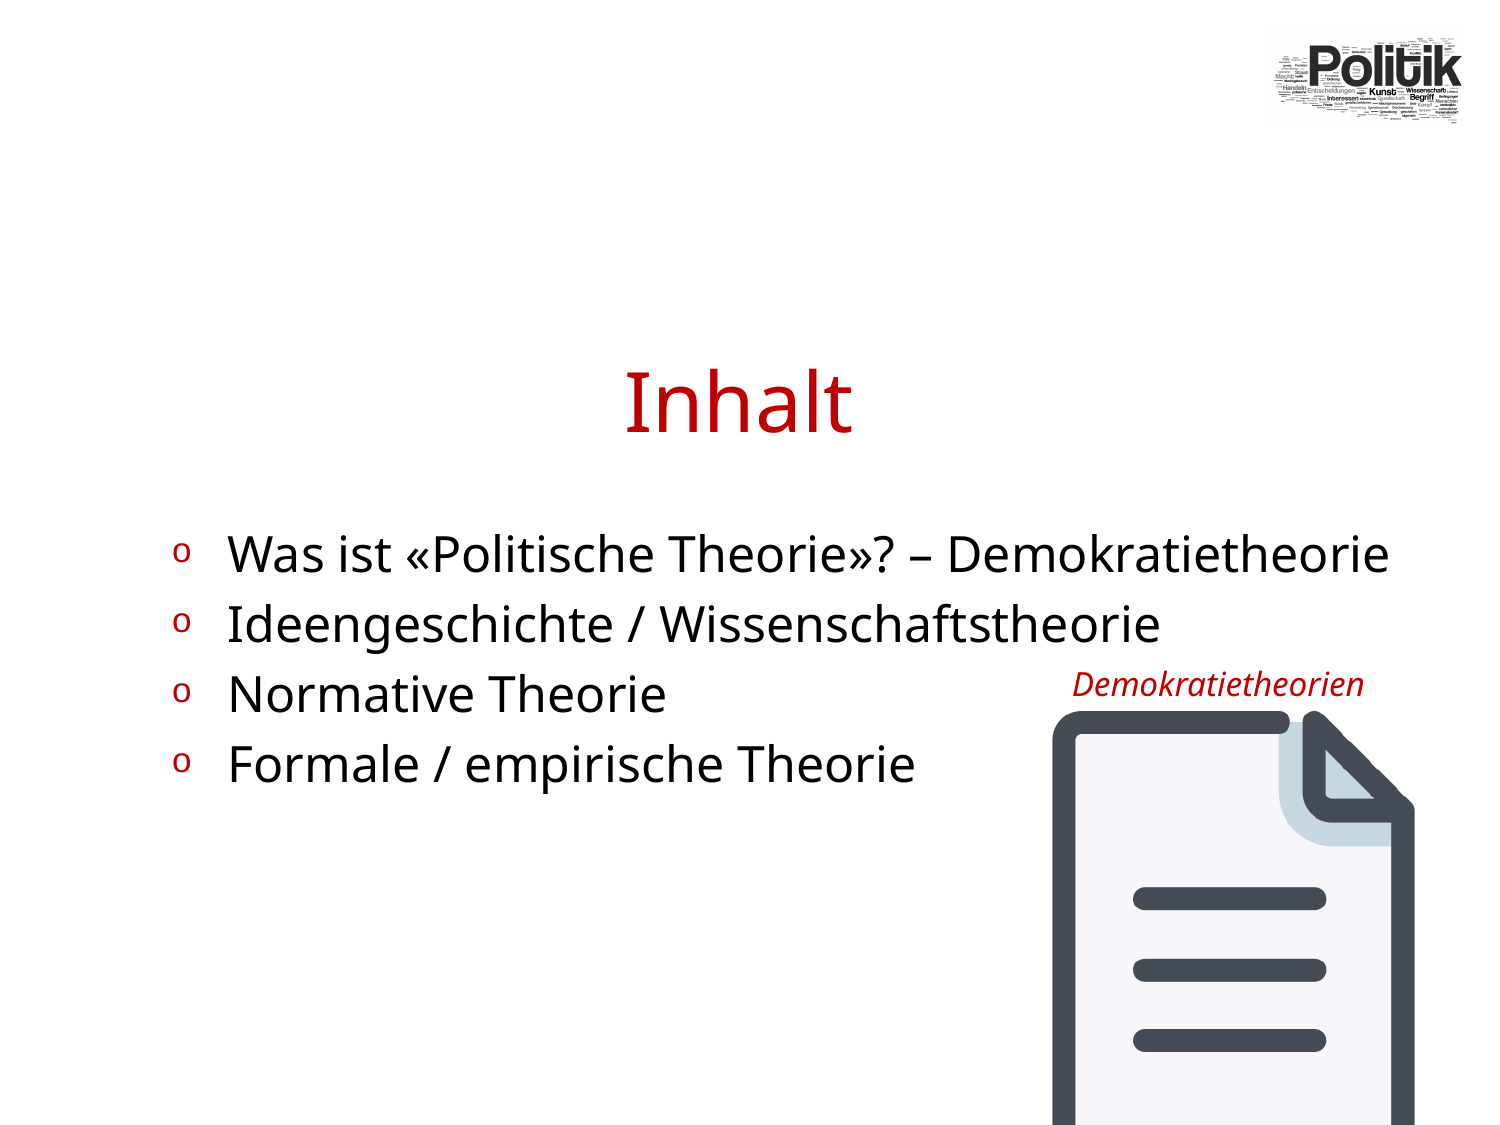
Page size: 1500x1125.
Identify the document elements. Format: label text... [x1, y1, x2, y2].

text_box Demokratietheorien [1057, 655, 1480, 686]
subtitle Was ist «Politische Theorie»? – Demokratietheorie Ideengeschichte / Wissenschaftstheorie Normative Theorie Formale / empirische Theorie [156, 515, 1424, 803]
title Inhalt [156, 220, 1344, 457]
picture [1267, 28, 1464, 130]
picture [985, 686, 1480, 1125]
